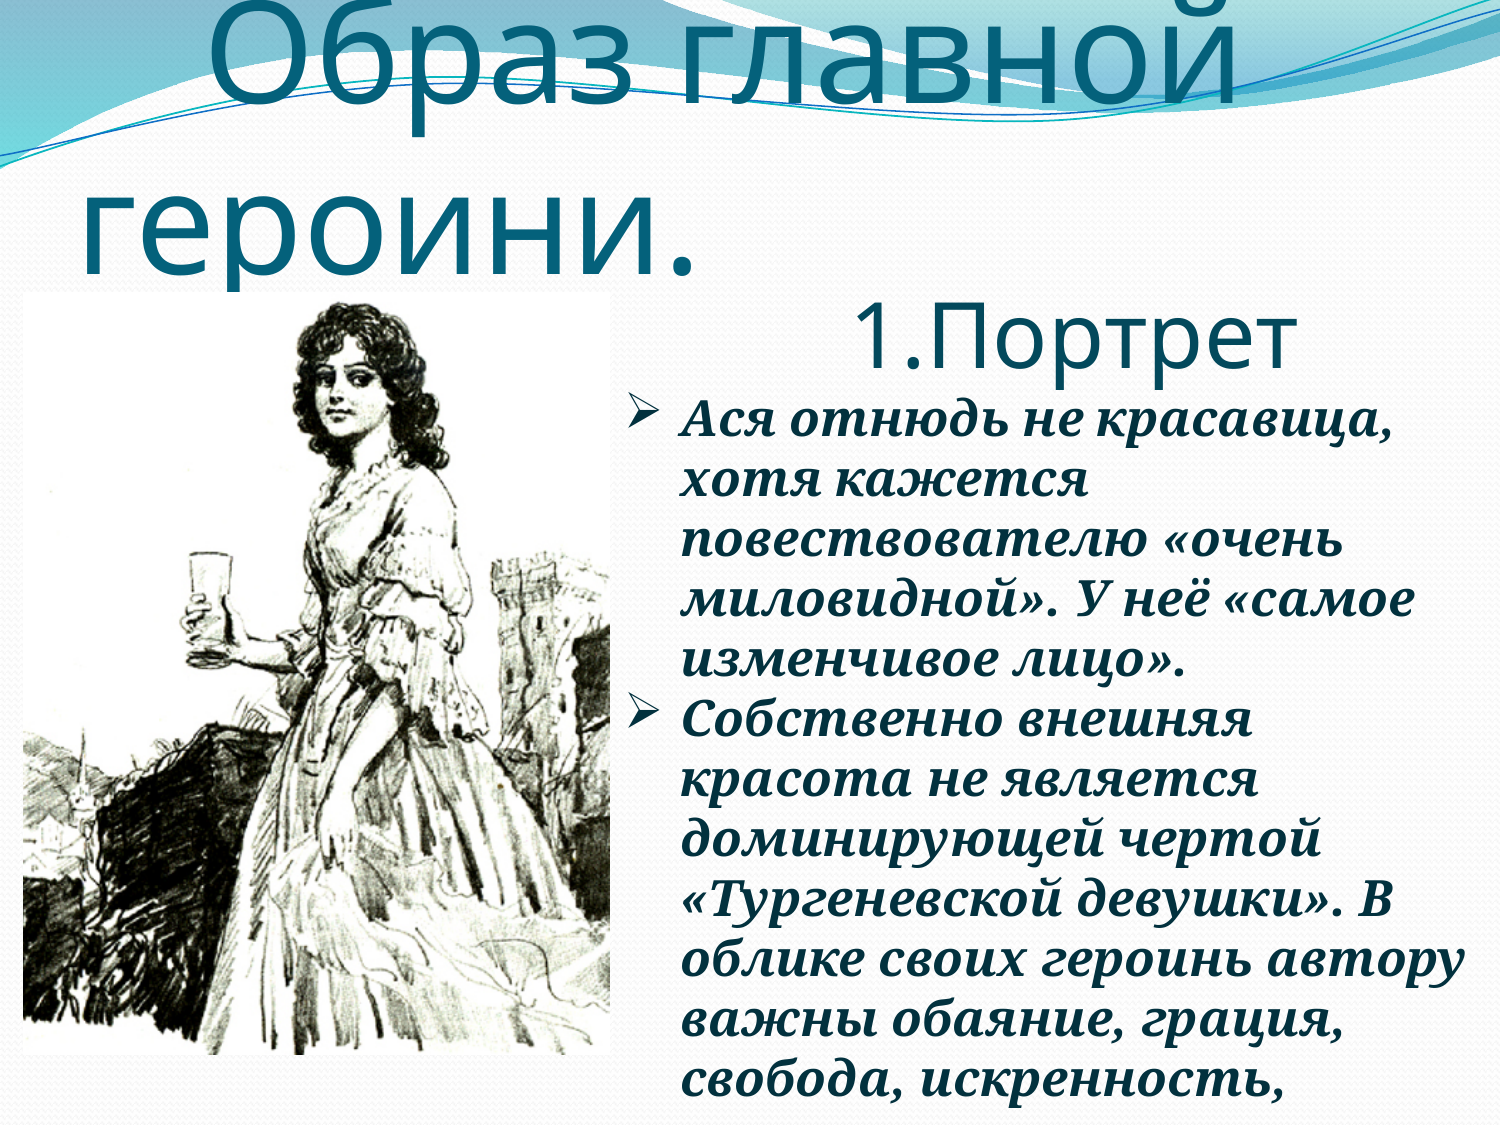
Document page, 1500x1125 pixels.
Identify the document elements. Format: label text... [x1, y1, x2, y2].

text_box Портрет Ася отнюдь не красавица, хотя кажется повествователю «очень миловидной». У неё «самое изменчивое лицо». Собственно внешняя красота не является доминирующей чертой «Тургеневской девушки». В облике своих героинь автору важны обаяние, грация, свобода, искренность, чистота, неповторимость. [609, 269, 1500, 1125]
title Образ главной героини. [74, 0, 1438, 286]
picture [23, 292, 609, 1055]
